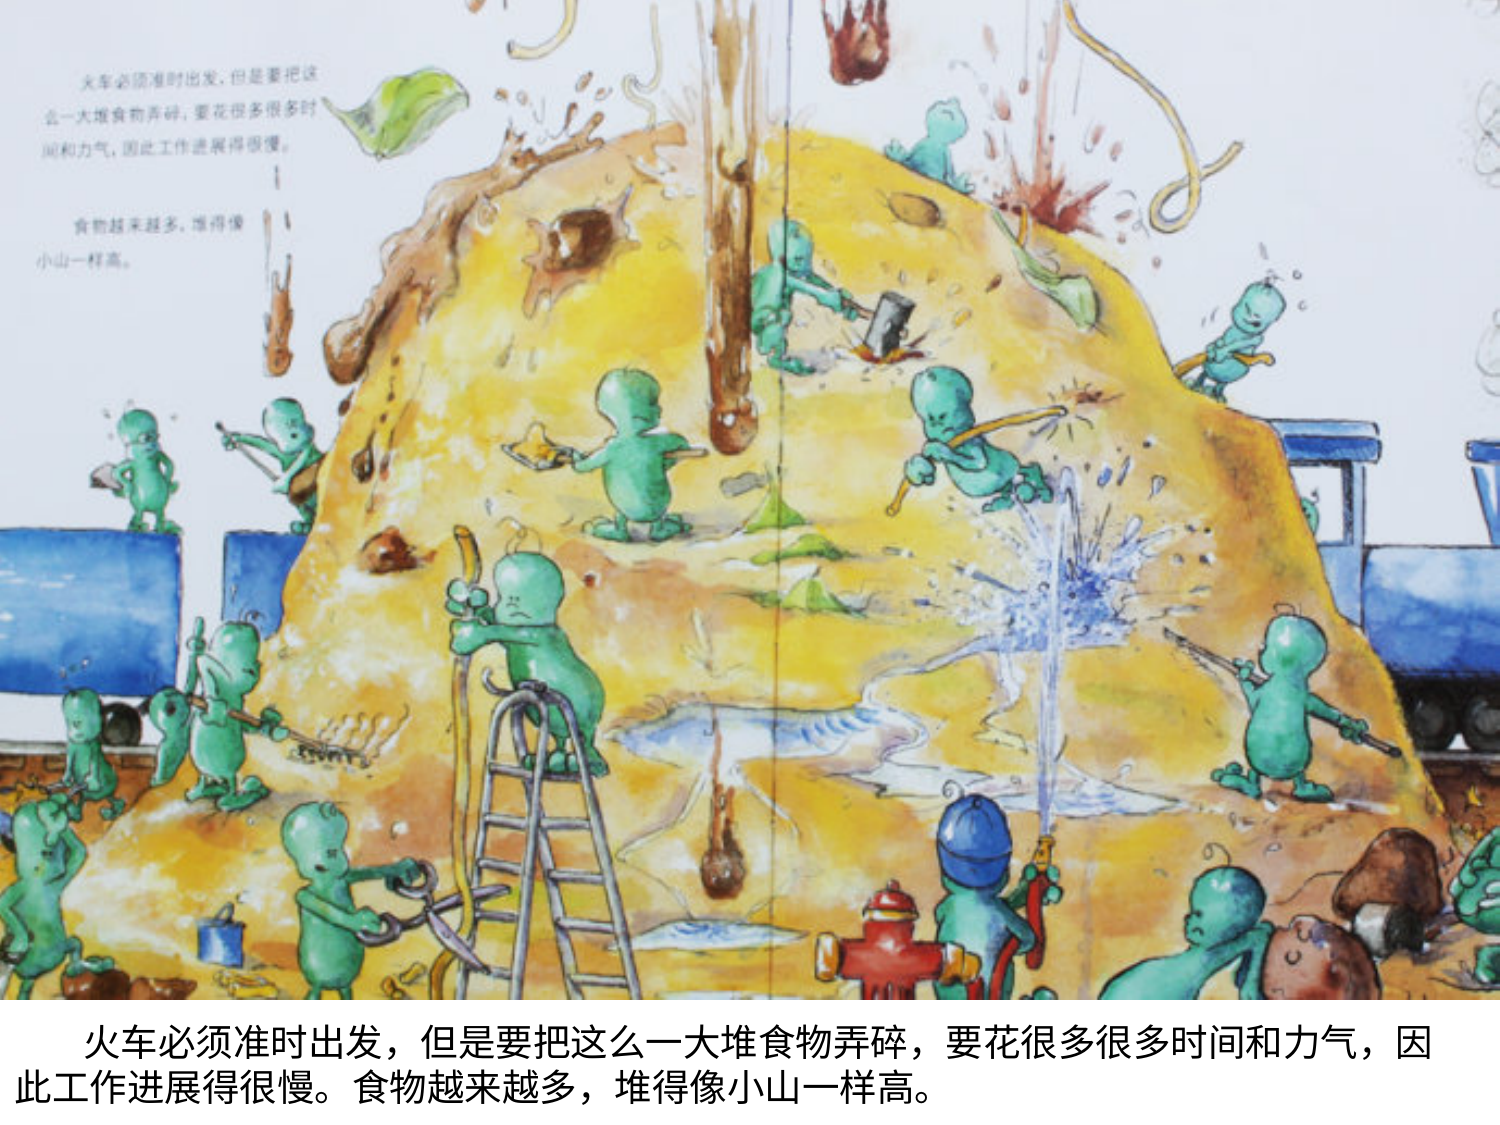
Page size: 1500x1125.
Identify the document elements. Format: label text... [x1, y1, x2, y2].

text_box 火车必须准时出发，但是要把这么一大堆食物弄碎，要花很多很多时间和力气，因此工作进展得很慢。食物越来越多，堆得像小山一样高。 [0, 1011, 1471, 1117]
picture [0, 0, 1500, 1000]
